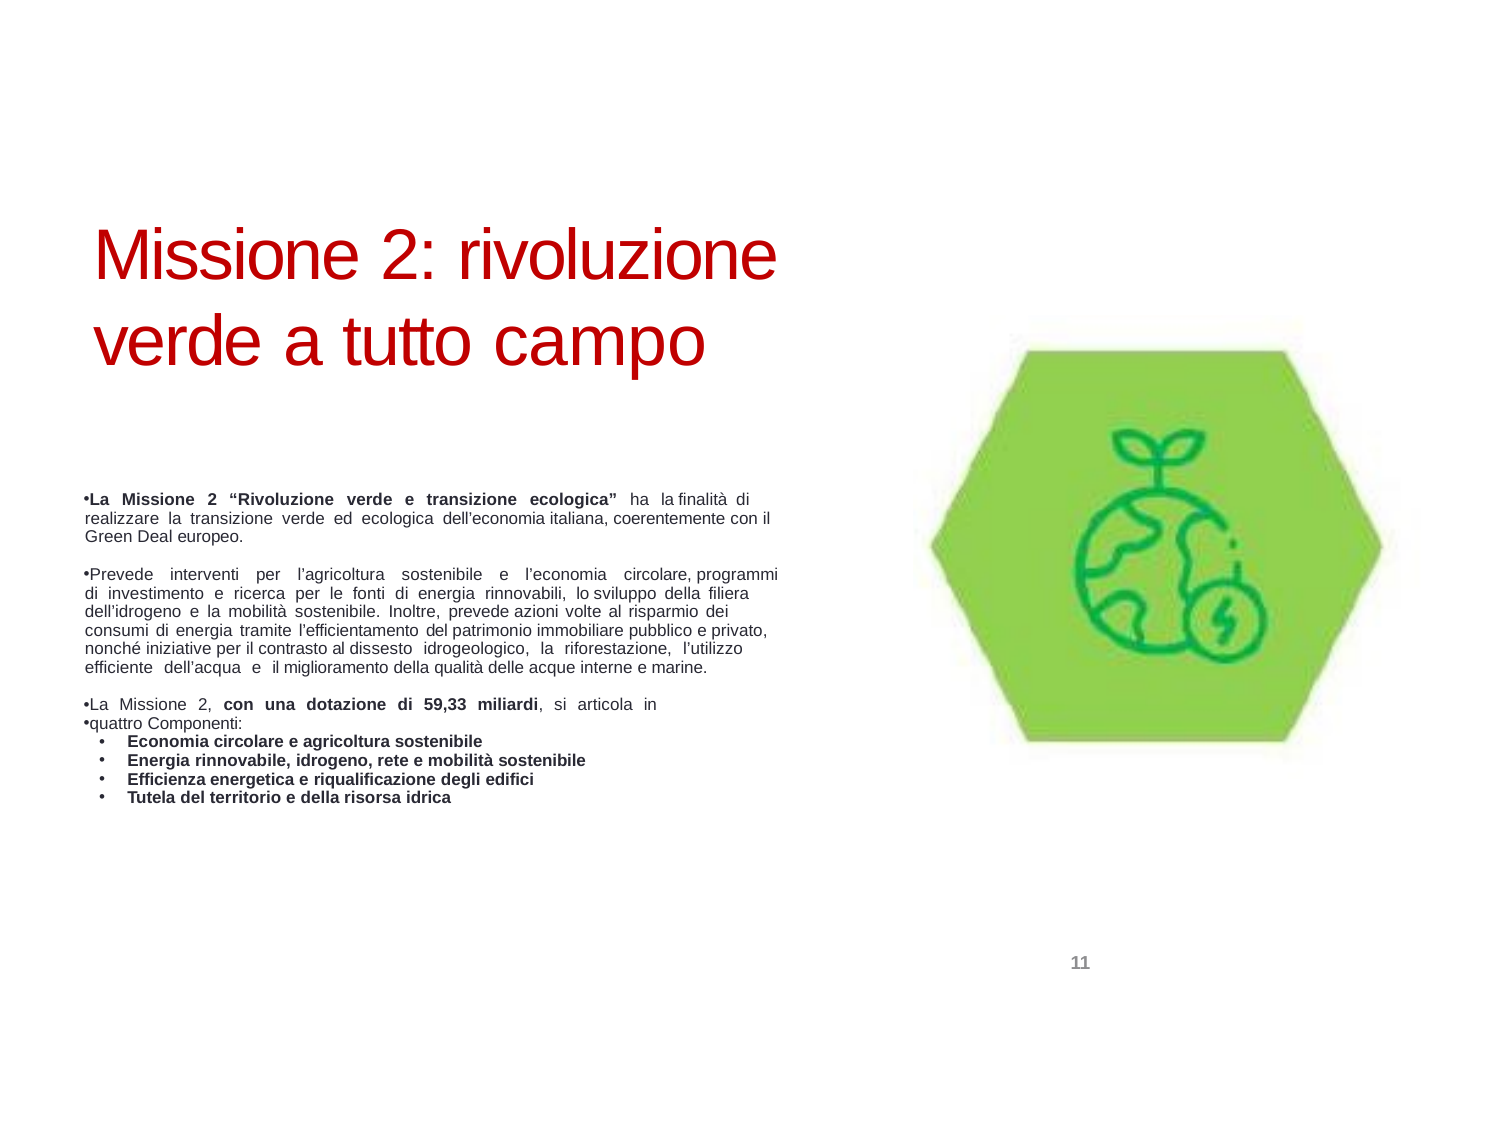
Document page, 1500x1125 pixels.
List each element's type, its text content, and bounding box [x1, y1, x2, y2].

title Missione 2: rivoluzione verde a tutto campo [71, 183, 791, 386]
picture [912, 315, 1435, 779]
slide_number 11 [1059, 939, 1397, 985]
text_box La Missione 2 “Rivoluzione verde e transizione ecologica” ha la finalità di realizzare la transizione verde ed ecologica dell’economia italiana, coerentemente con il Green Deal europeo. Prevede interventi per l’agricoltura sostenibile e l’economia circolare, programmi di investimento e ricerca per le fonti di energia rinnovabili, lo sviluppo della filiera dell’idrogeno e la mobilità sostenibile. Inoltre, prevede azioni volte al risparmio dei consumi di energia tramite l’efficientamento del patrimonio immobiliare pubblico e privato, nonché iniziative per il contrasto al dissesto idrogeologico, la riforestazione, l’utilizzo efficiente dell’acqua e il miglioramento della qualità delle acque interne e marine. La Missione 2, con una dotazione di 59,33 miliardi, si articola in quattro Componenti: Economia circolare e agricoltura sostenibile Energia rinnovabile, idrogeno, rete e mobilità sostenibile Efficienza energetica e riqualificazione degli edifici Tutela del territorio e della risorsa idrica [72, 463, 791, 835]
